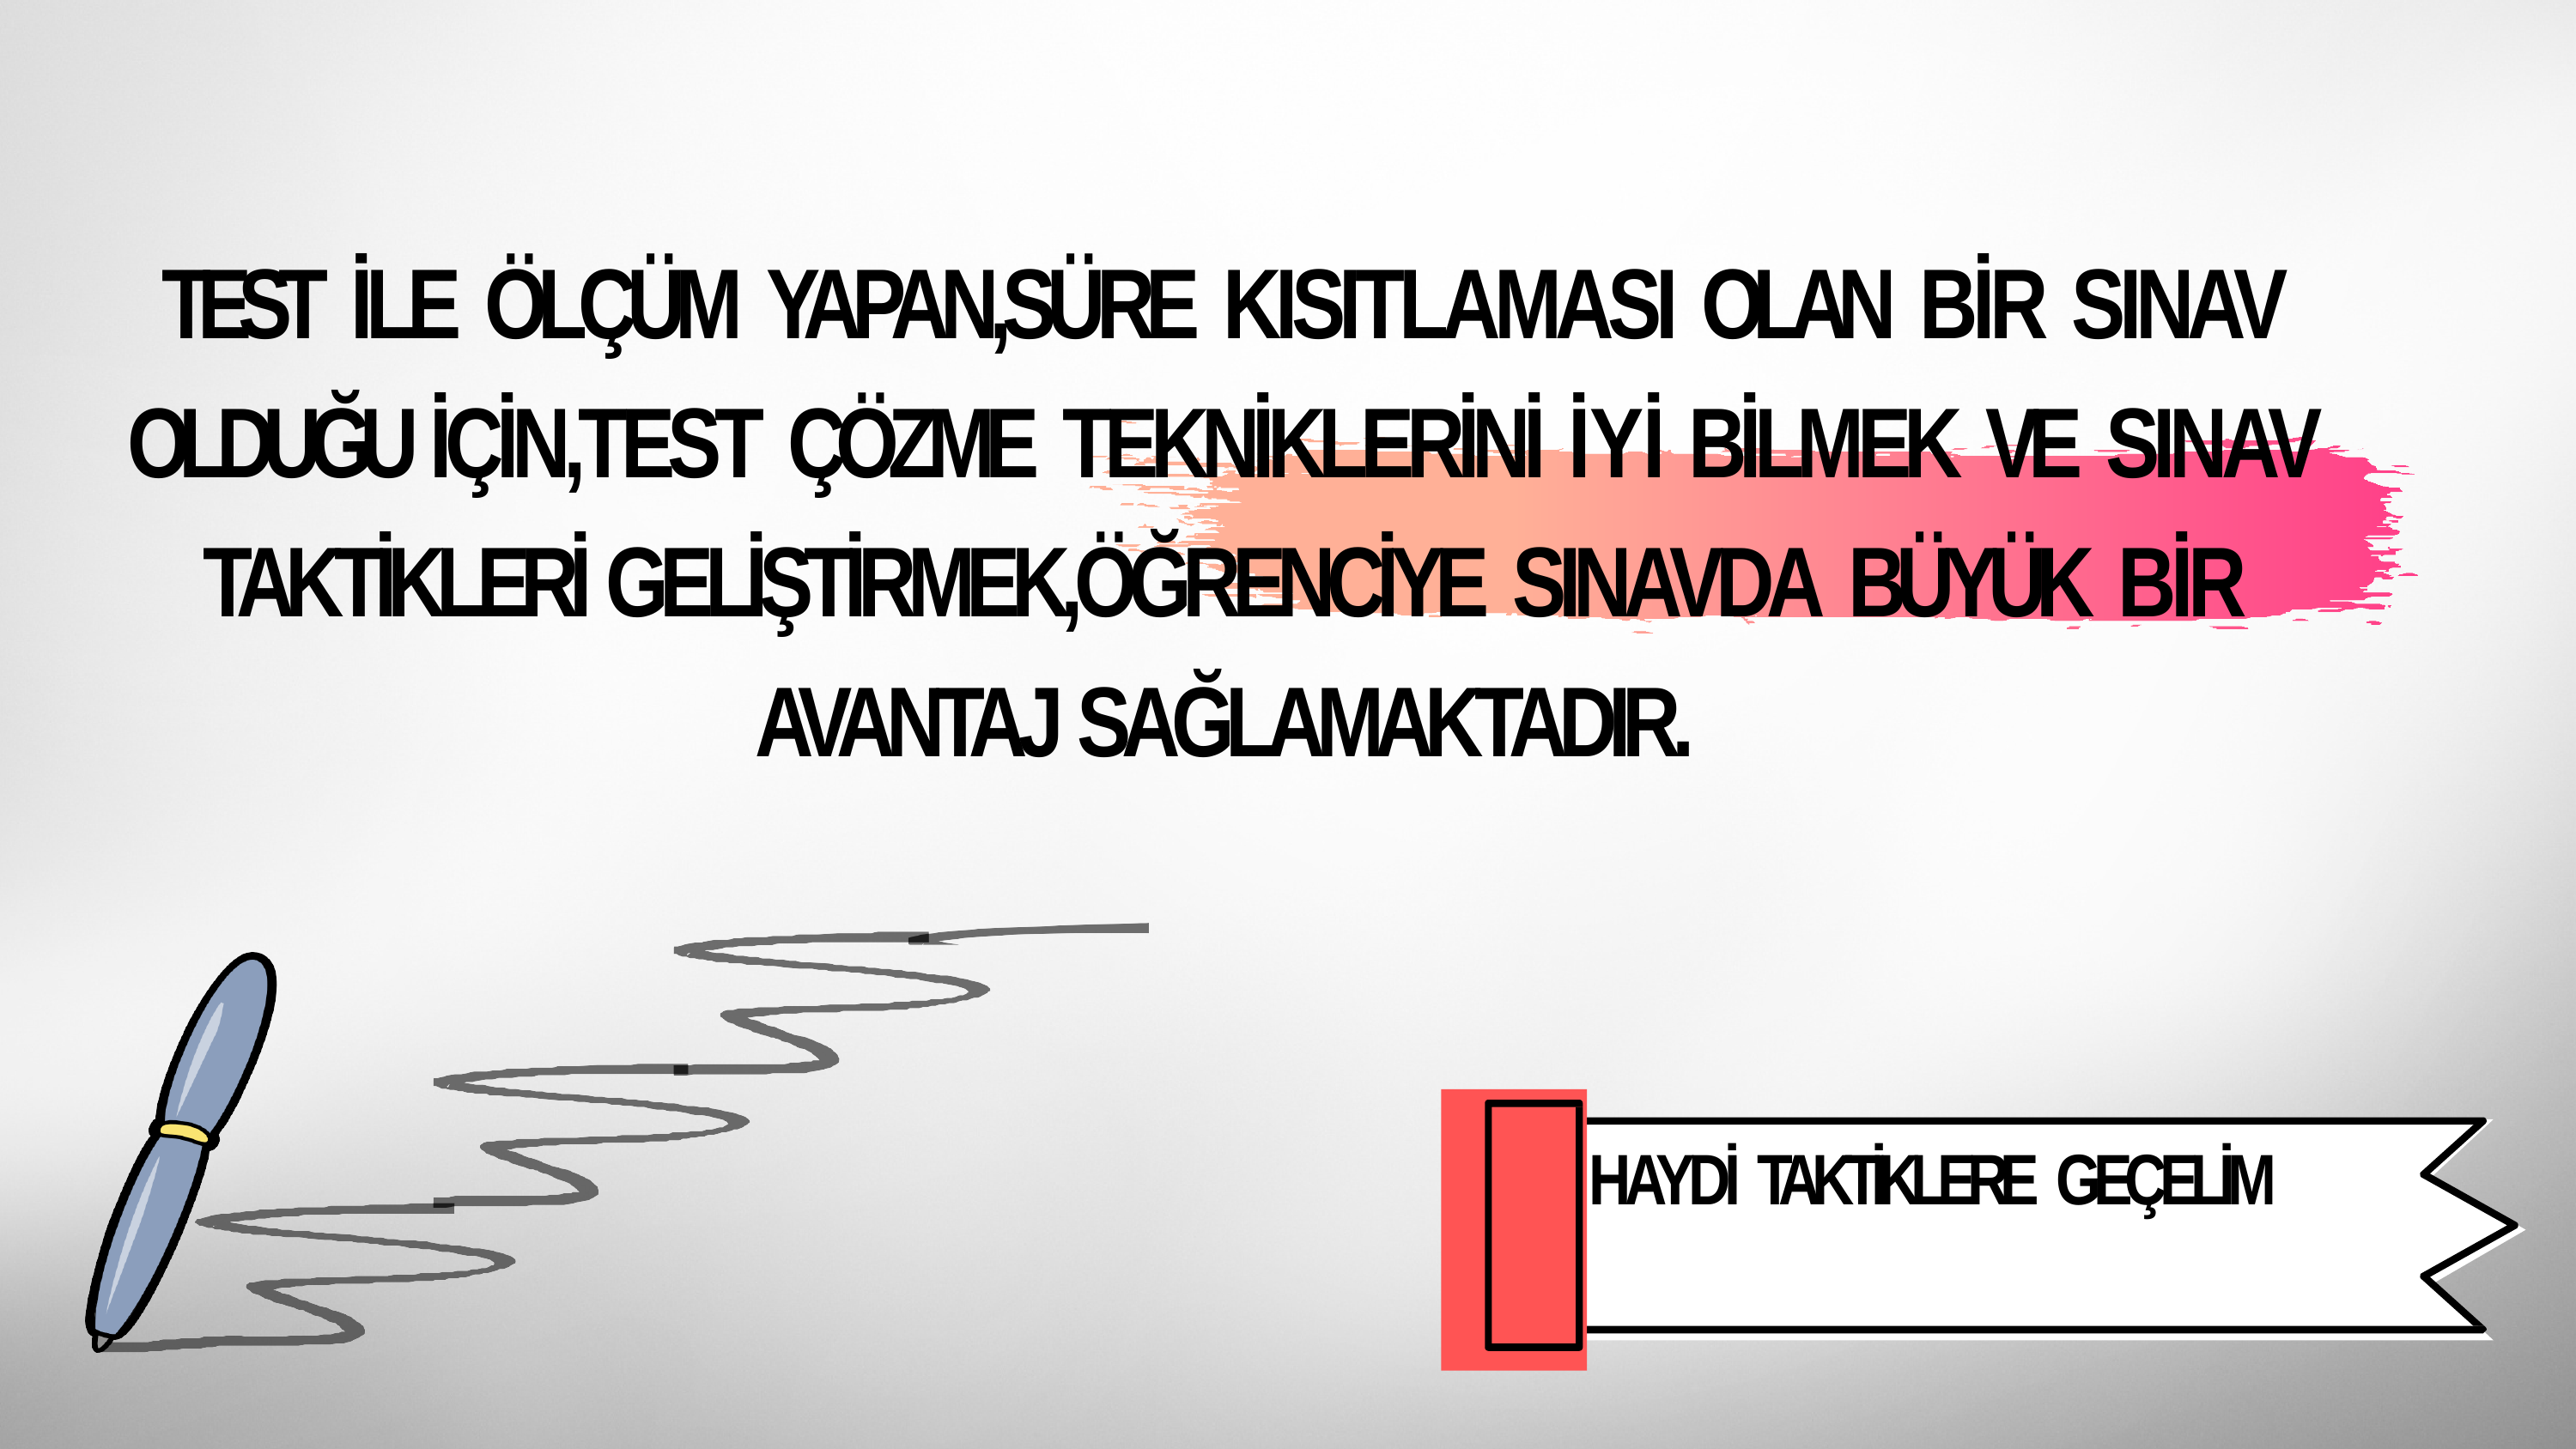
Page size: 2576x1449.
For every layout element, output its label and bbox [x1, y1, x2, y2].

text_box [0, 0, 2576, 1449]
picture [85, 923, 1149, 1354]
